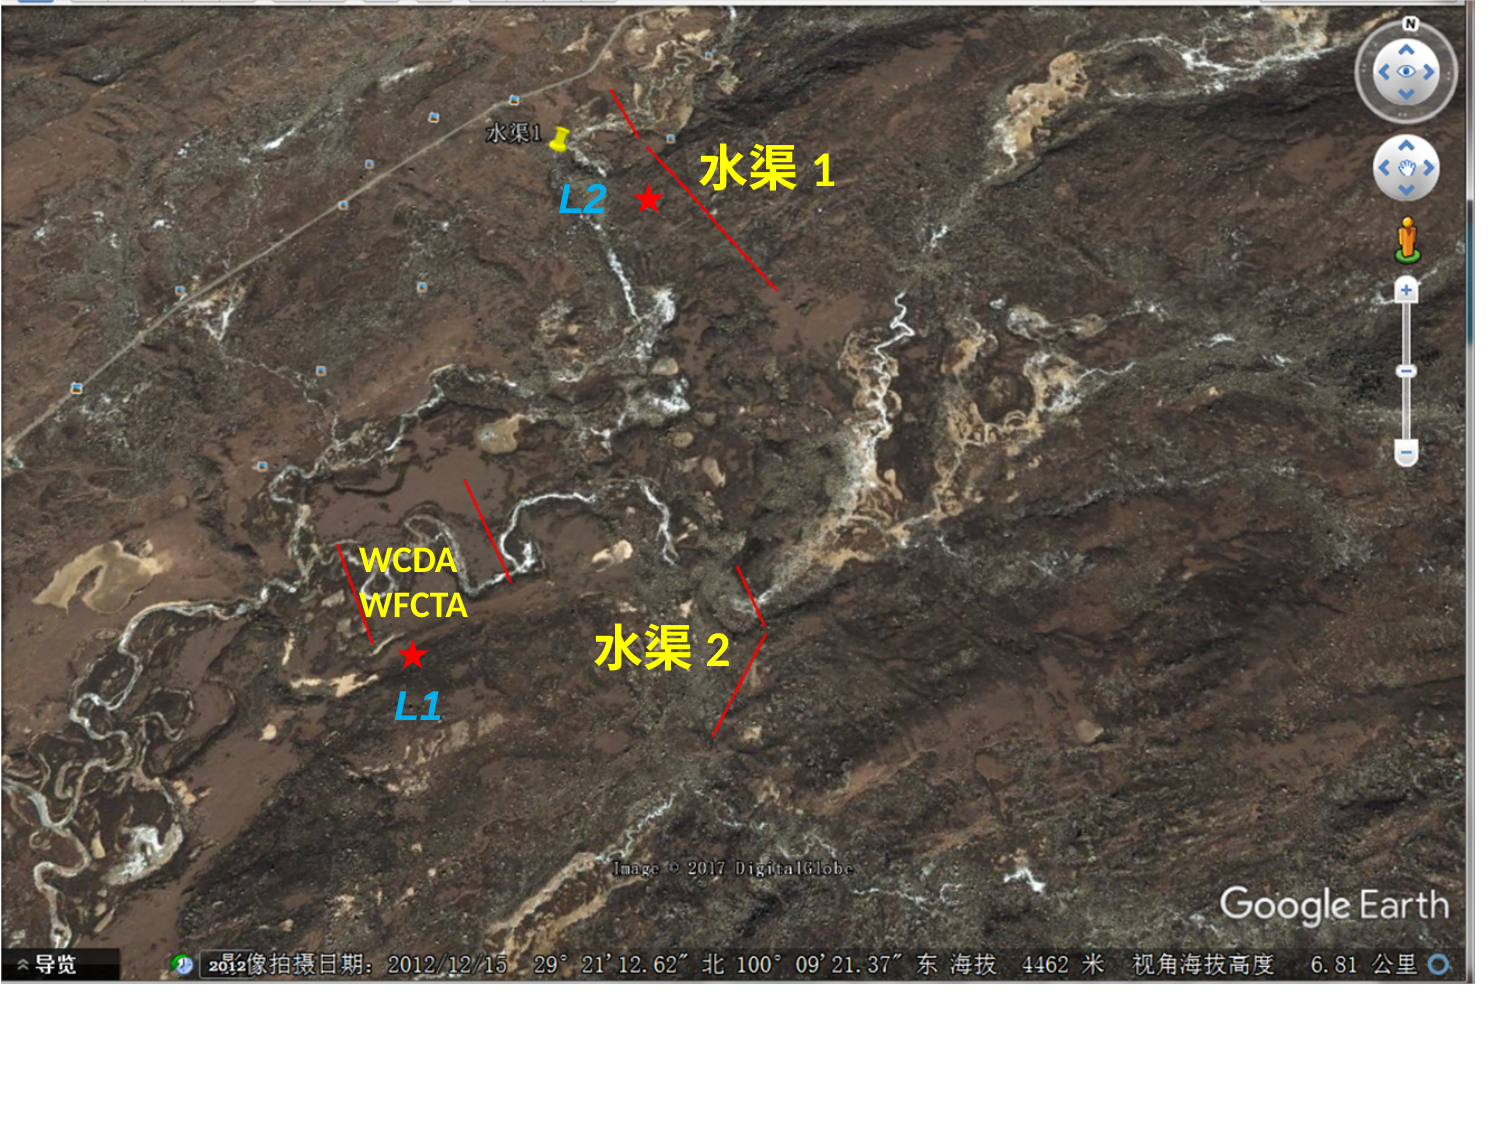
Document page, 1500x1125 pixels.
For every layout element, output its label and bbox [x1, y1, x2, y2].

picture [0, 0, 1477, 985]
